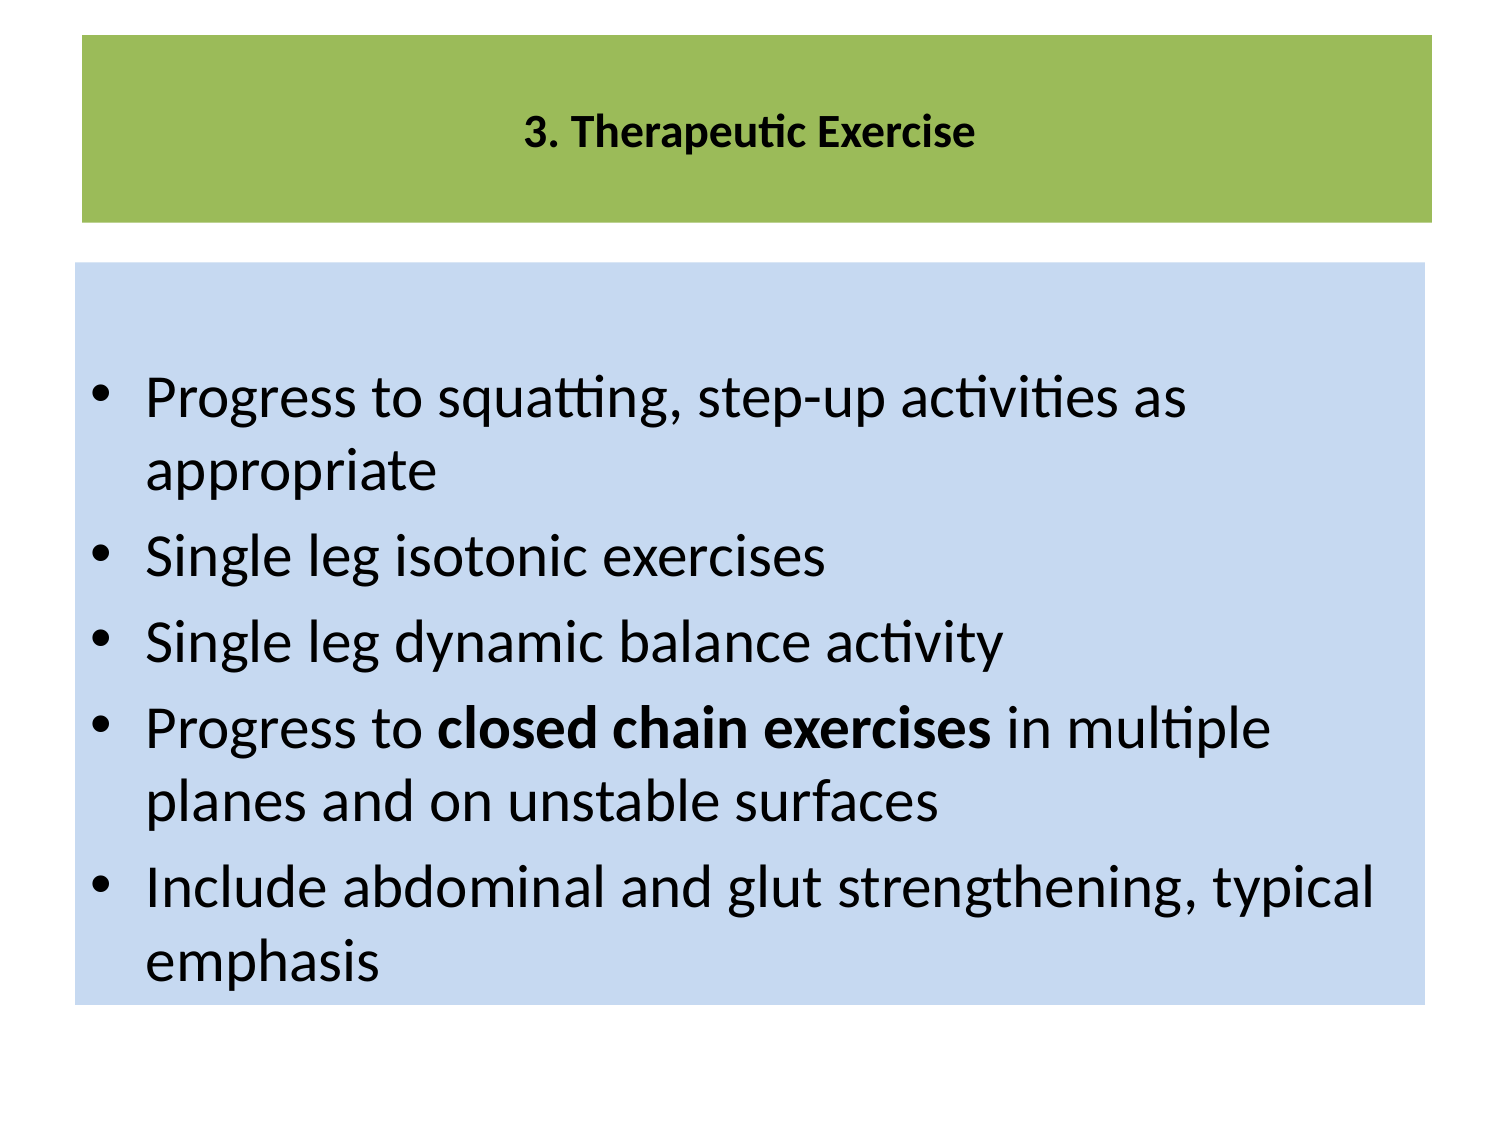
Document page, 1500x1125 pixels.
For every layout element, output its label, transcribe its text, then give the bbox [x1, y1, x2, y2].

title 3. Therapeutic Exercise [82, 35, 1432, 223]
list Progress to squatting, step-up activities as appropriate Single leg isotonic exercises Single leg dynamic balance activity Progress to closed chain exercises in multiple planes and on unstable surfaces Include abdominal and glut strengthening, typical emphasis [75, 262, 1425, 1005]
